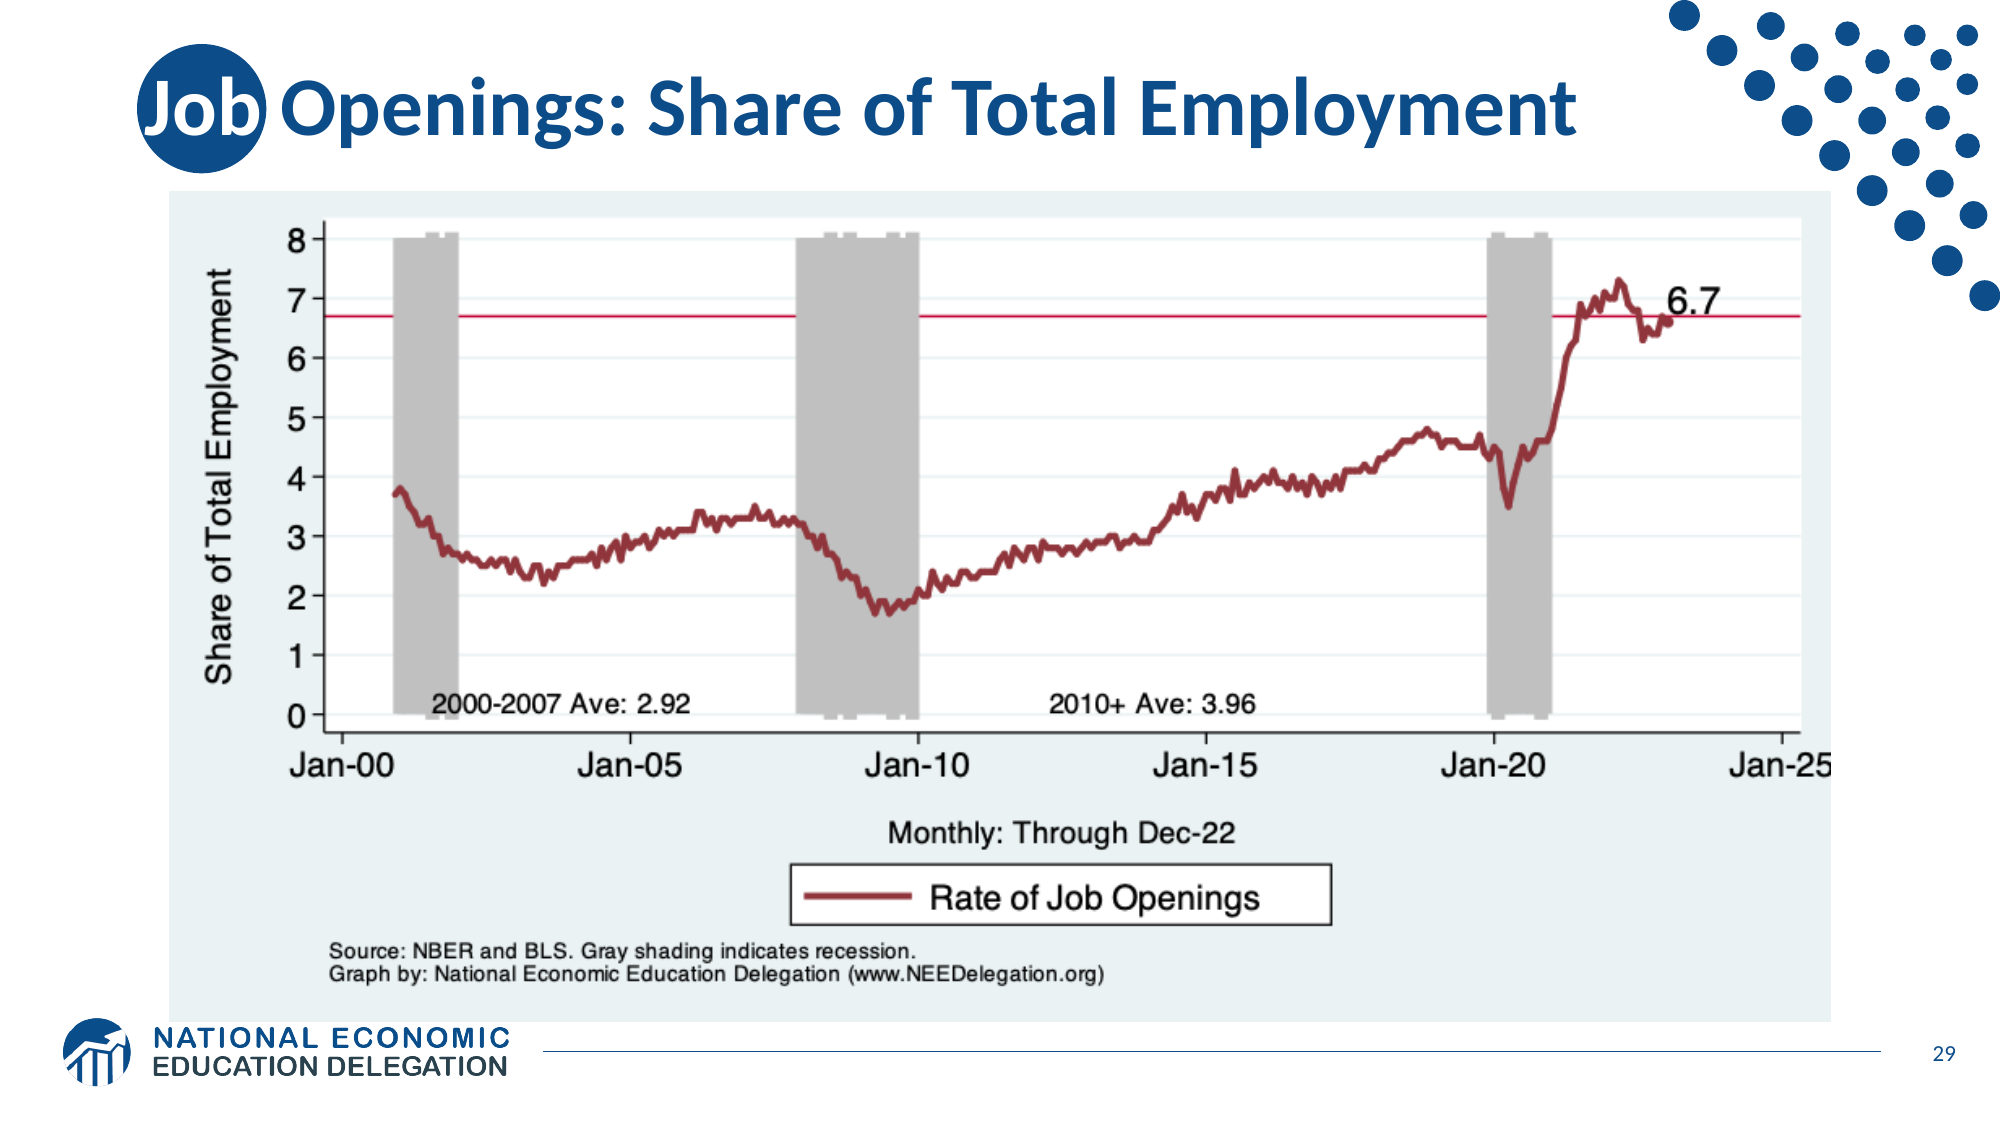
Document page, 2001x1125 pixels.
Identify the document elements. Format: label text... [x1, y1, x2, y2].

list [169, 191, 1831, 1022]
slide_number 29 [1521, 1022, 1972, 1082]
title Job Openings: Share of Total Employment [129, 0, 1855, 218]
picture [55, 1013, 520, 1091]
